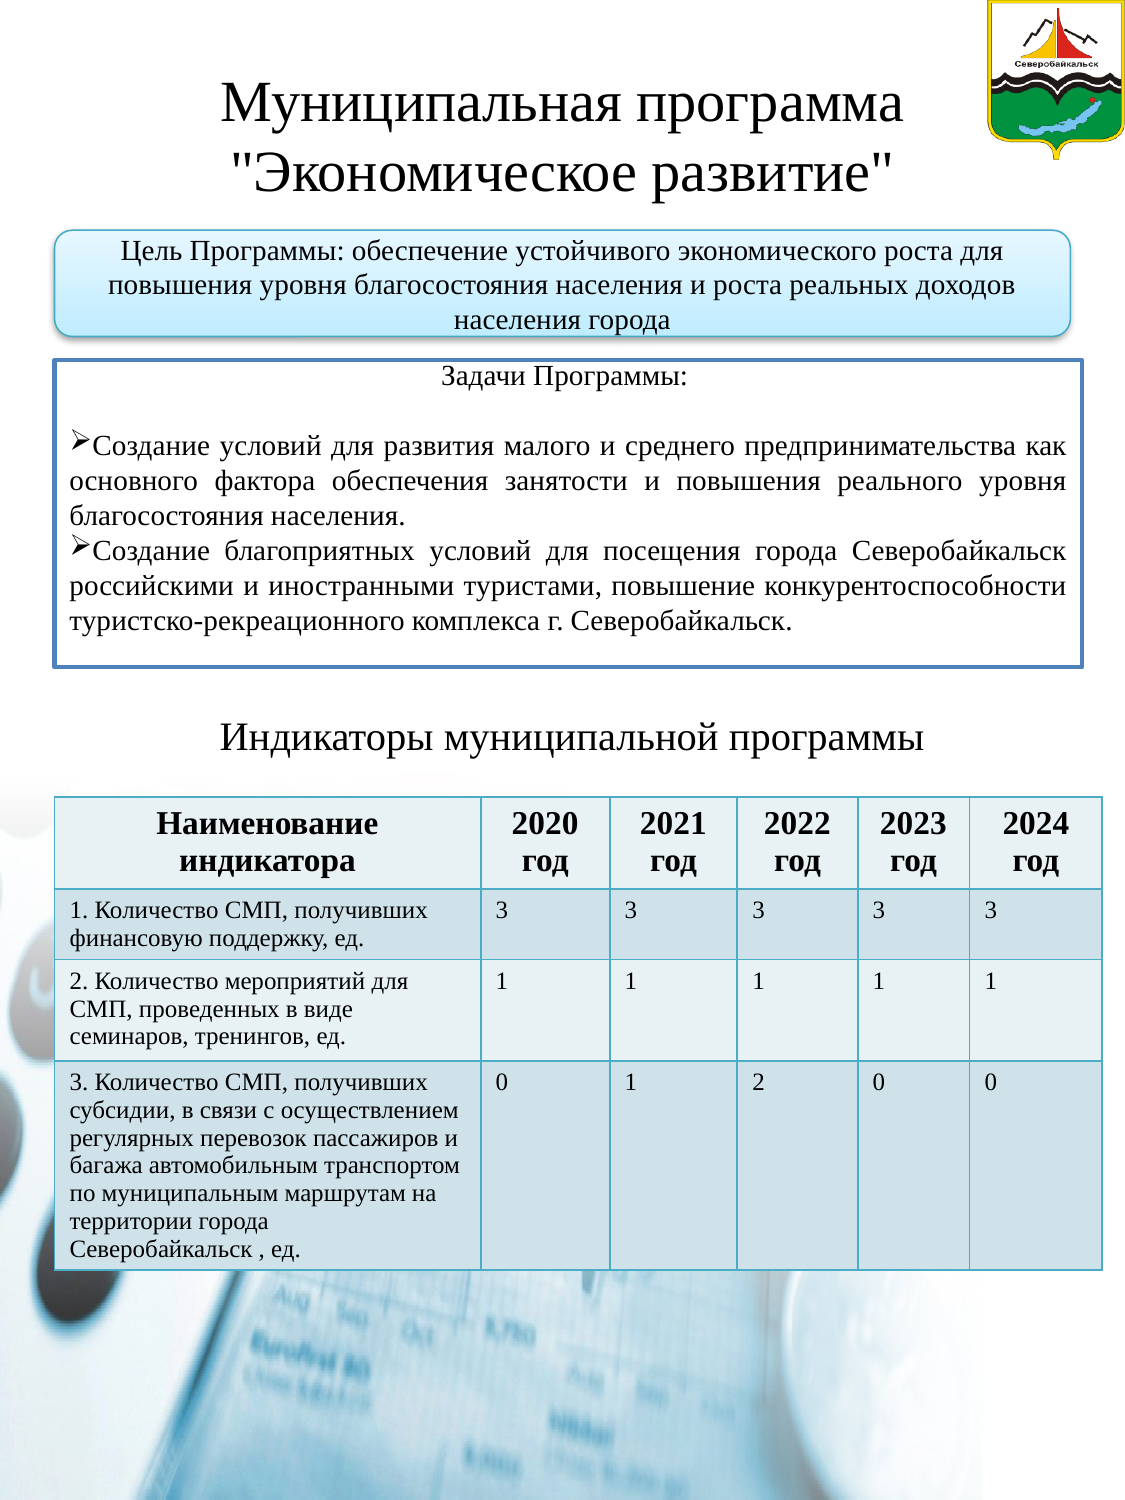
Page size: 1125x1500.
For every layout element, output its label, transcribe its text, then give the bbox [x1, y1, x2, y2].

table_cell 1 [482, 960, 609, 1060]
table_cell 1 [970, 960, 1101, 1060]
table_header Наименование индикатора [55, 798, 480, 888]
text_box Индикаторы муниципальной программы [66, 702, 1079, 767]
table_cell 3 [859, 890, 969, 959]
table_header 2023 год [859, 798, 969, 888]
table_cell 3 [970, 890, 1101, 959]
table_cell 1 [611, 1062, 736, 1269]
picture [0, 0, 1125, 1500]
table_cell 1. Количество СМП, получивших финансовую поддержку, ед. [55, 890, 480, 959]
table_cell 3 [611, 890, 736, 959]
title Муниципальная программа "Экономическое развитие" [56, 60, 1069, 207]
table_cell 3 [482, 890, 609, 959]
table_cell 2. Количество мероприятий для СМП, проведенных в виде семинаров, тренингов, ед. [55, 960, 480, 1060]
table_cell 0 [859, 1062, 969, 1269]
table_cell 1 [738, 960, 857, 1060]
table_header 2020 год [482, 798, 609, 888]
table_cell 3 [738, 890, 857, 959]
text_box Задачи Программы: Создание условий для развития малого и среднего предпринимательства как основного фактора обеспечения занятости и повышения реального уровня благосостояния населения. Создание благоприятных условий для посещения города Северобайкальск российскими и иностранными туристами, повышение конкурентоспособности туристско-рекреационного комплекса г. Северобайкальск. [52, 358, 1084, 669]
table_cell 0 [482, 1062, 609, 1269]
table_header 2021 год [611, 798, 736, 888]
table_cell 1 [611, 960, 736, 1060]
table_header 2024 год [970, 798, 1101, 888]
table_header 2022 год [738, 798, 857, 888]
text_box Цель Программы: обеспечение устойчивого экономического роста для повышения уровня благосостояния населения и роста реальных доходов населения города [53, 229, 1072, 338]
table_cell 0 [970, 1062, 1101, 1269]
table_cell 2 [738, 1062, 857, 1269]
table_cell 1 [859, 960, 969, 1060]
table_cell 3. Количество СМП, получивших субсидии, в связи с осуществлением регулярных перевозок пассажиров и багажа автомобильным транспортом по муниципальным маршрутам на территории города Северобайкальск , ед. [55, 1062, 480, 1269]
